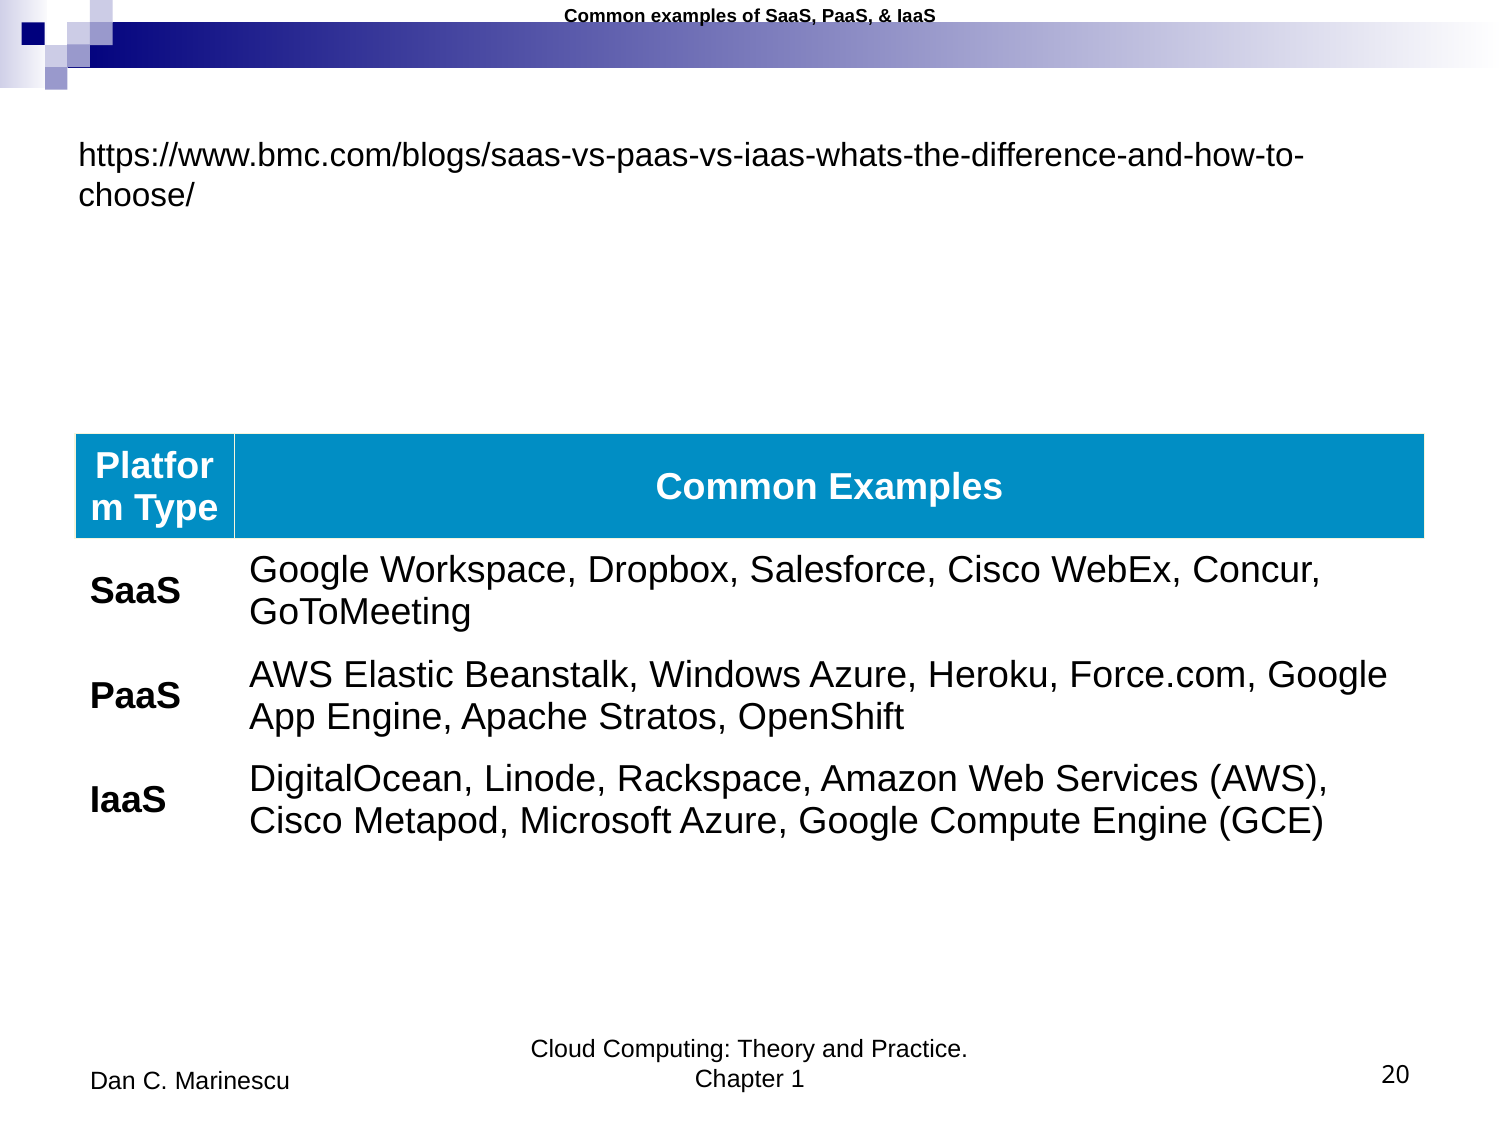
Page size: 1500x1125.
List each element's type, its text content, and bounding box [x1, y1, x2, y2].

table_cell AWS Elastic Beanstalk, Windows Azure, Heroku, Force.com, Google App Engine, Apache Stratos, OpenShift [234, 643, 1425, 747]
table_cell IaaS [75, 747, 234, 852]
title https://www.bmc.com/blogs/saas-vs-paas-vs-iaas-whats-the-difference-and-how-to-choose/ [63, 107, 1414, 240]
table_cell DigitalOcean, Linode, Rackspace, Amazon Web Services (AWS), Cisco Metapod, Microsoft Azure, Google Compute Engine (GCE) [234, 747, 1425, 852]
slide_number 20 [1074, 1024, 1426, 1101]
table_cell PaaS [75, 643, 234, 747]
footer Cloud Computing: Theory and Practice. Chapter 1 [512, 1024, 988, 1101]
slide_number Dan C. Marinescu [74, 1024, 426, 1103]
text_box Common examples of SaaS, PaaS, & IaaS [549, 0, 951, 79]
table_header Platform Type [76, 434, 234, 538]
table_cell Google Workspace, Dropbox, Salesforce, Cisco WebEx, Concur, GoToMeeting [234, 539, 1425, 643]
table_cell SaaS [75, 539, 234, 643]
table_header Common Examples [235, 434, 1424, 538]
